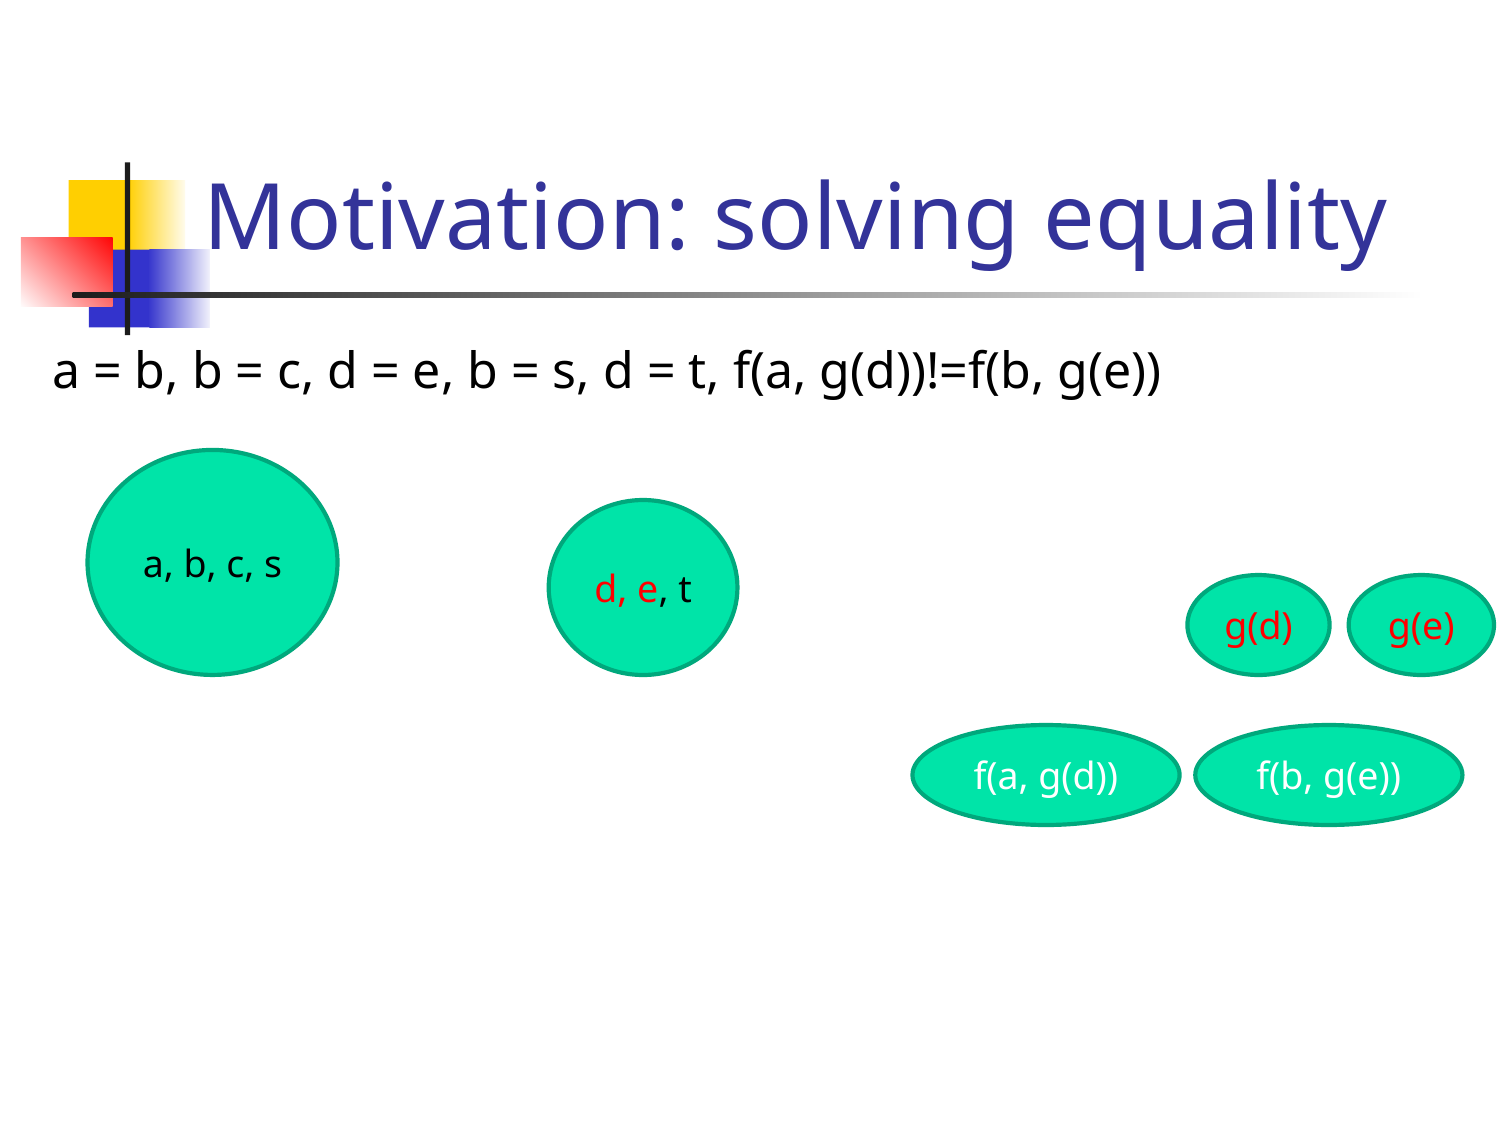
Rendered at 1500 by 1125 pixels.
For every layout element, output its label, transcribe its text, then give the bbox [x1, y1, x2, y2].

text_box f(a, g(d)) [910, 722, 1182, 828]
list a = b, b = c, d = e, b = s, d = t, f(a, g(d))!=f(b, g(e)) [37, 331, 1469, 1006]
text_box f(b, g(e)) [1193, 722, 1465, 828]
text_box g(d) [1185, 572, 1332, 678]
text_box a, b, c, s [85, 447, 340, 678]
text_box d, e, t [546, 497, 740, 678]
text_box g(e) [1346, 572, 1497, 678]
title Motivation: solving equality [188, 35, 1468, 275]
